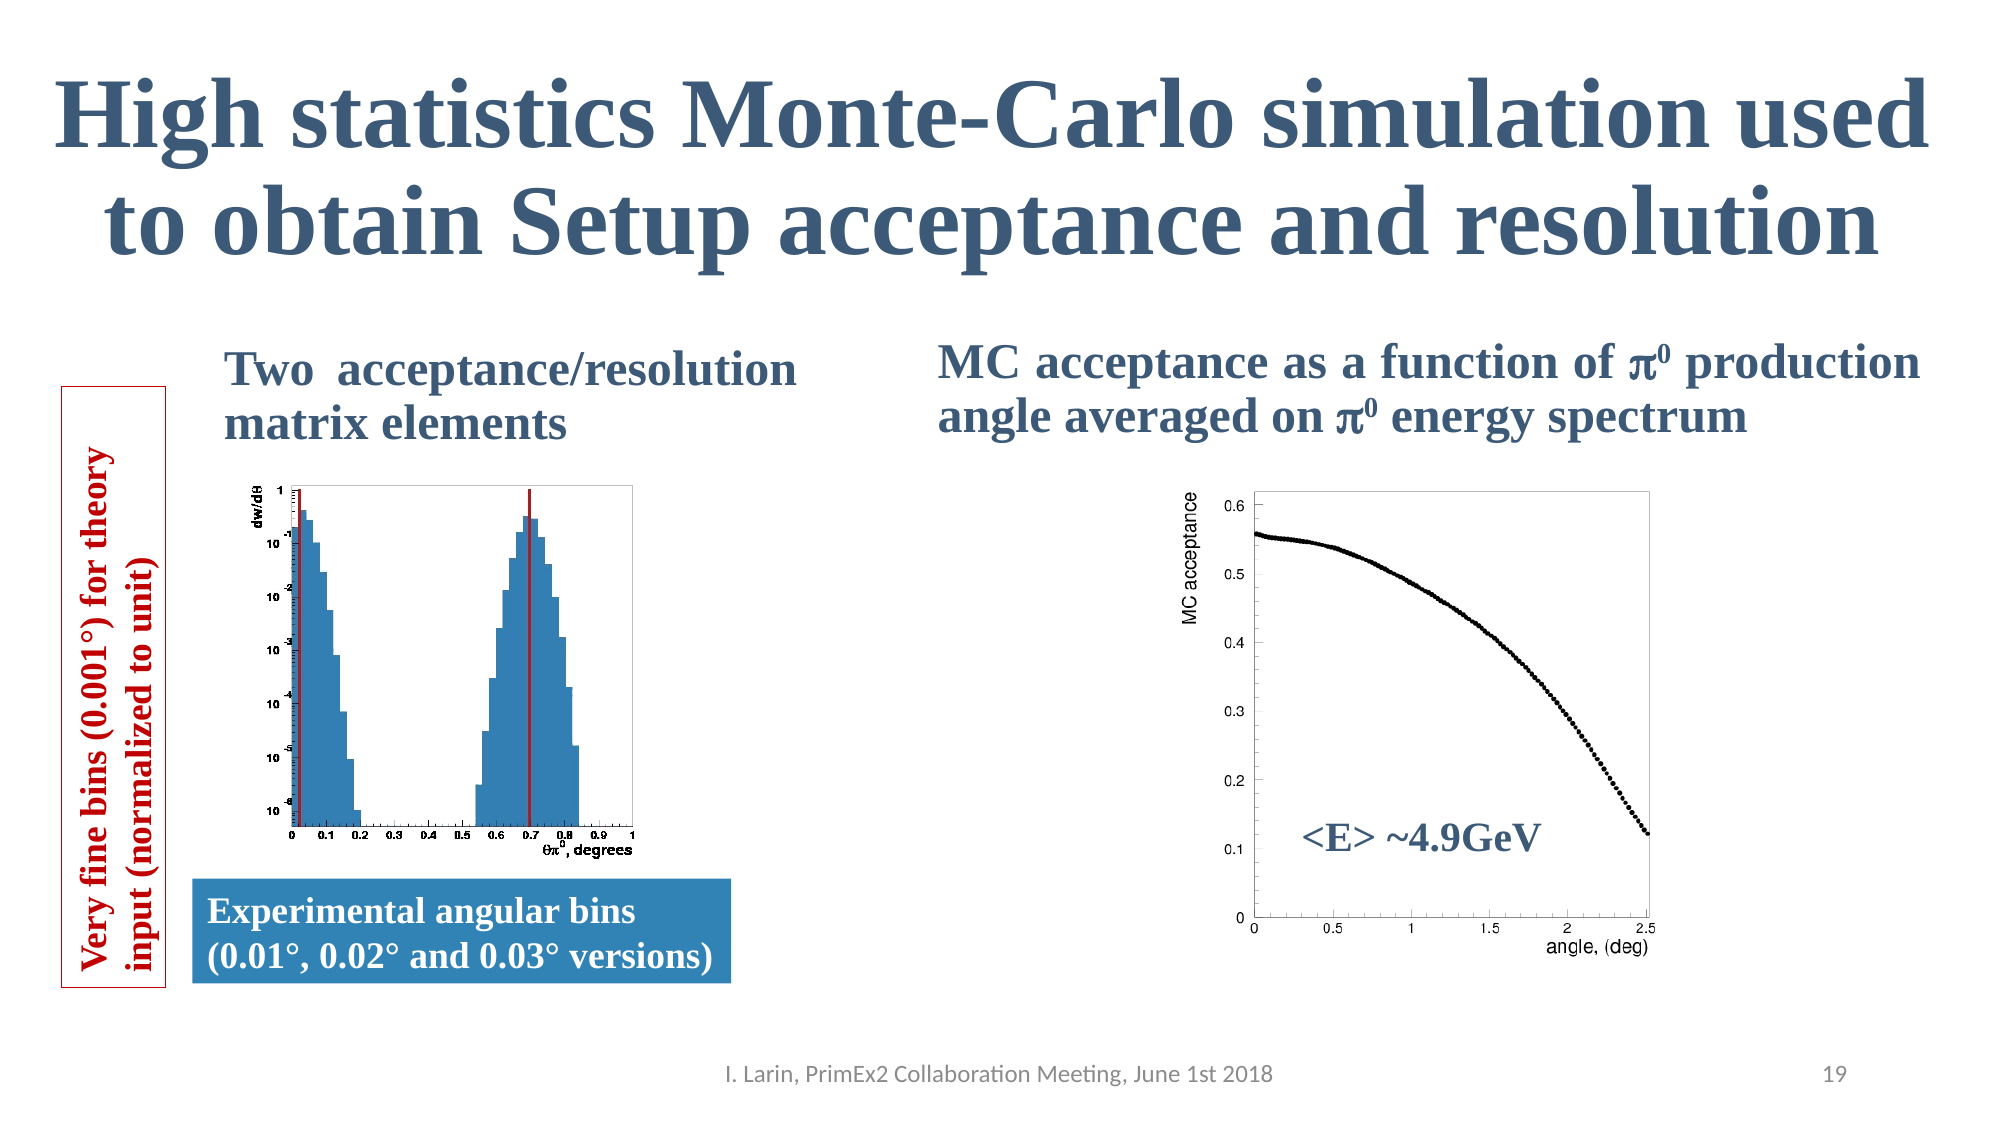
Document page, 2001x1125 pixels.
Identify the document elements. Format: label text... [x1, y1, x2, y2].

title High statistics Monte-Carlo simulation used to obtain Setup acceptance and resolution [21, 53, 1965, 284]
slide_number 19 [1412, 1042, 1863, 1103]
text_box MC acceptance as a function of 0 production angle averaged on 0 energy spectrum [847, 328, 1936, 451]
picture [1169, 438, 1702, 970]
picture [249, 443, 675, 869]
text_box Very fine bins (0.001°) for theory input (normalized to unit) [61, 386, 133, 988]
list Two acceptance/resolution matrix elements [133, 334, 813, 988]
footer I. Larin, PrimEx2 Collaboration Meeting, June 1st 2018 [662, 1042, 1338, 1103]
